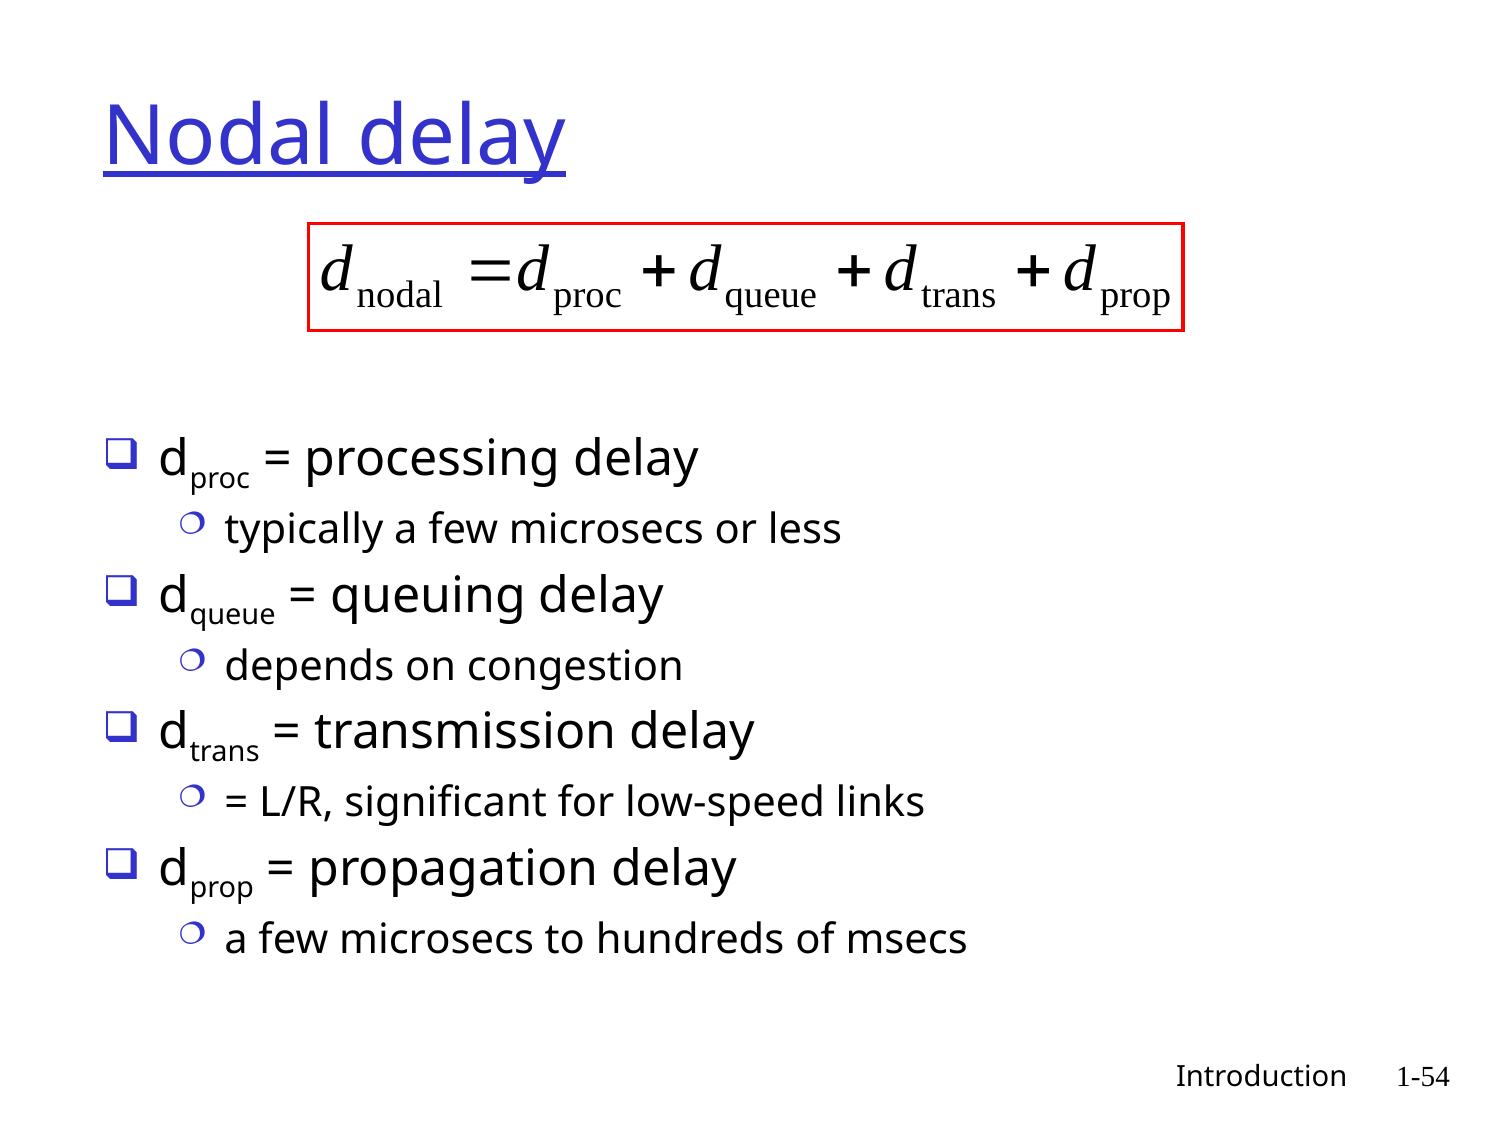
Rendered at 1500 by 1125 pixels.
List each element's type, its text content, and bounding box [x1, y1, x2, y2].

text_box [309, 224, 1182, 330]
list dproc = processing delay typically a few microsecs or less dqueue = queuing delay depends on congestion dtrans = transmission delay = L/R, significant for low-speed links dprop = propagation delay a few microsecs to hundreds of msecs [87, 417, 1363, 1026]
title Nodal delay [87, 37, 1363, 226]
footer Introduction [887, 1049, 1362, 1125]
slide_number 1-54 [1362, 1049, 1466, 1125]
